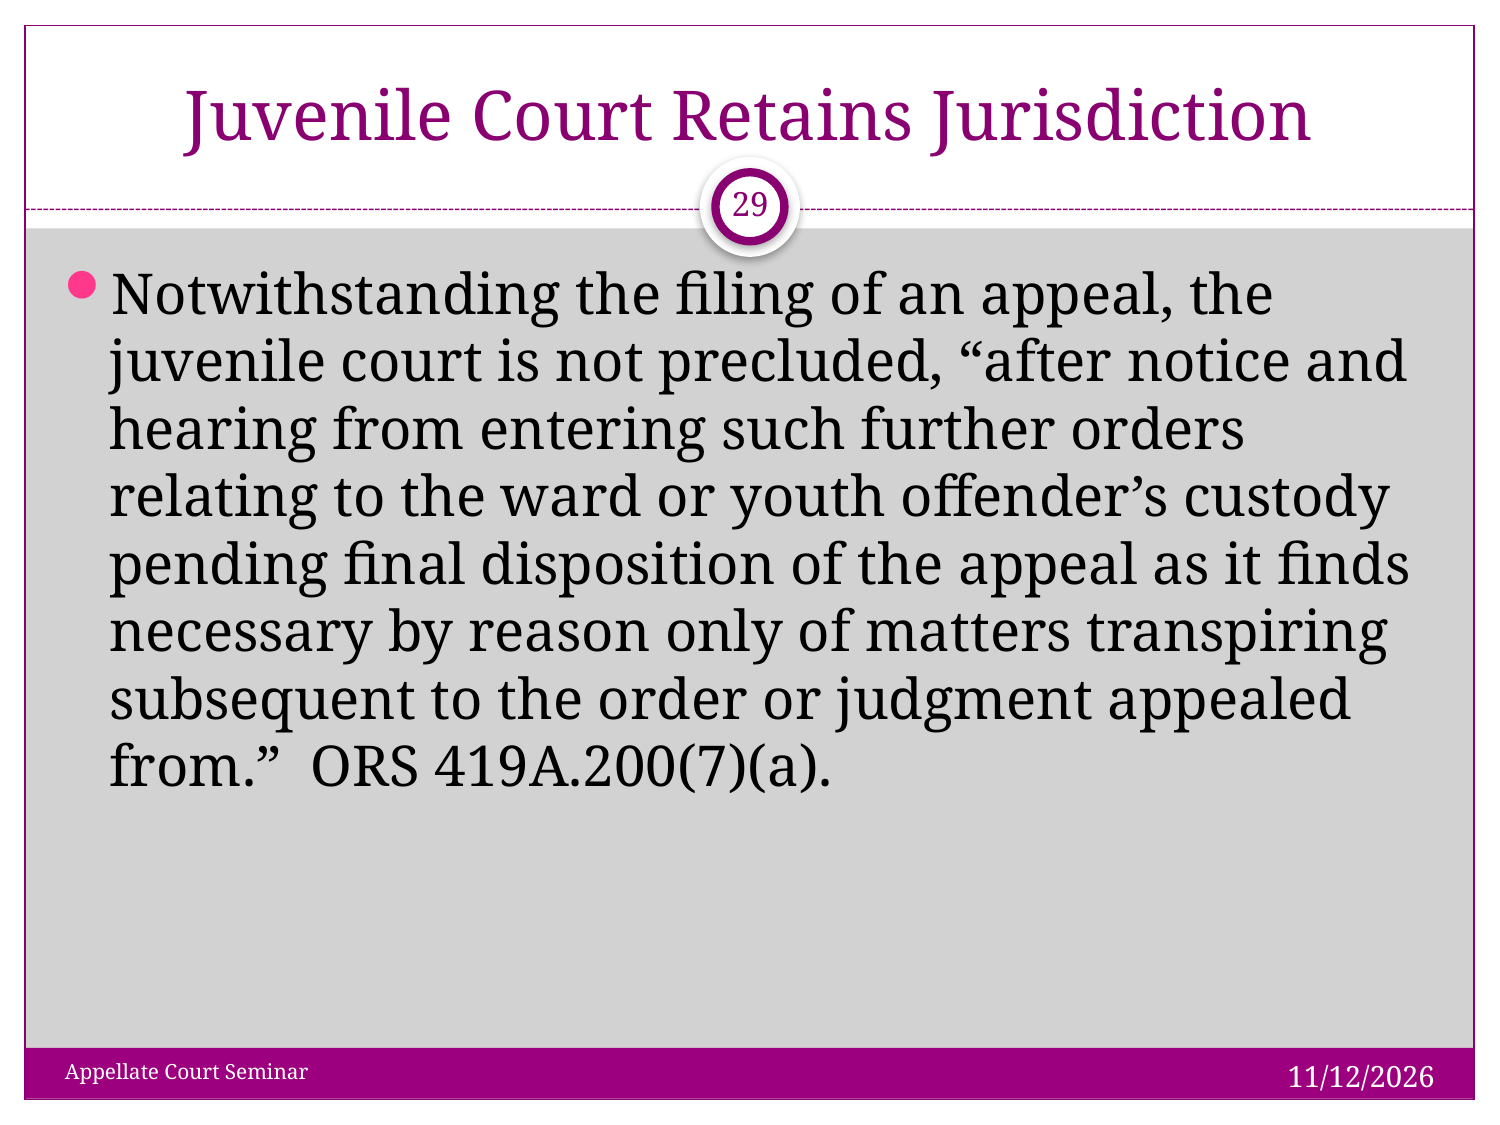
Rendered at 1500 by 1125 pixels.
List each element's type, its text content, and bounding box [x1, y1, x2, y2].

slide_number 29 [675, 149, 791, 263]
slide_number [950, 1050, 1450, 1111]
title Juvenile Court Retains Jurisdiction [49, 37, 1450, 162]
list Notwithstanding the filing of an appeal, the juvenile court is not precluded, “after notice and hearing from entering such further orders relating to the ward or youth offender’s custody pending final disposition of the appeal as it finds necessary by reason only of matters transpiring subsequent to the order or judgment appealed from.” ORS 419A.200(7)(a). [49, 250, 1445, 1001]
footer Appellate Court Seminar [50, 1051, 638, 1112]
